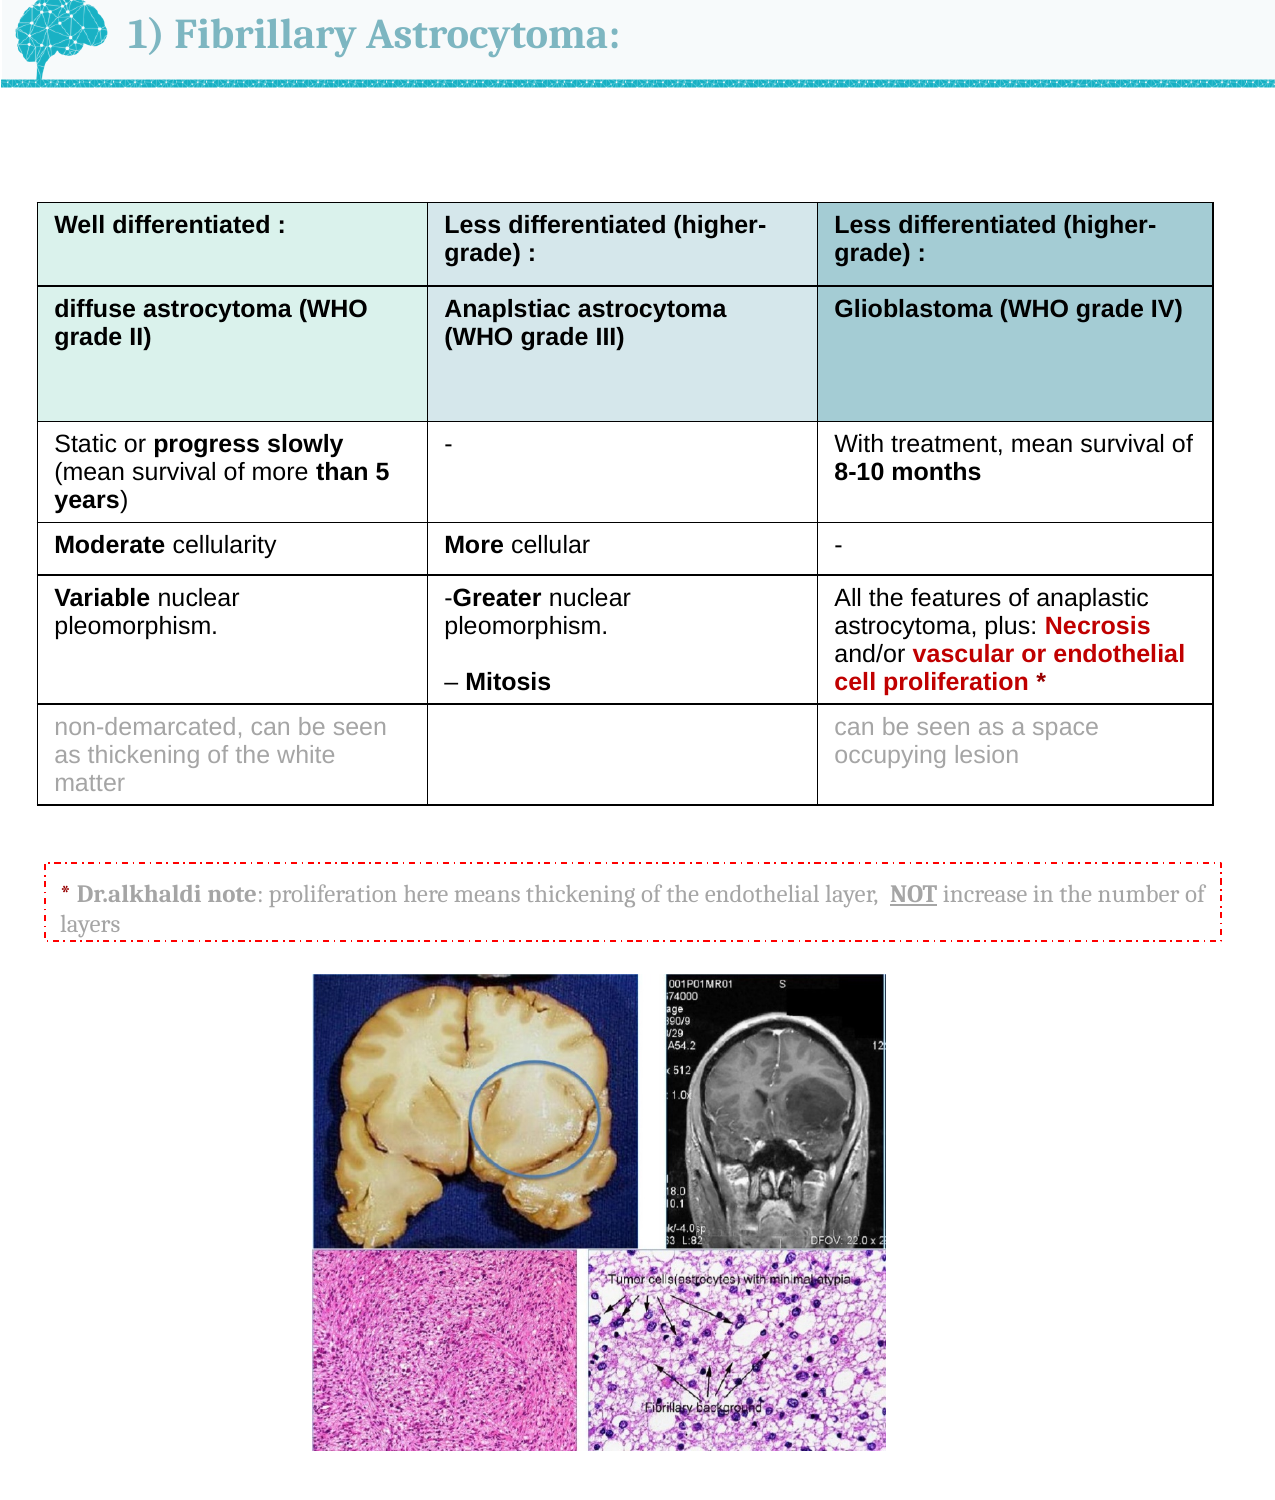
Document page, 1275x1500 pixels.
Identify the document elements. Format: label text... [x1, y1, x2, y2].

table_cell Anaplstiac astrocytoma (WHO grade III) [428, 287, 817, 421]
picture [1, 0, 1275, 91]
table_cell - [428, 422, 817, 522]
table_header Less differentiated (higher-grade) : [818, 203, 1212, 285]
table_cell can be seen as a space occupying lesion [818, 705, 1212, 804]
table_cell Moderate cellularity [38, 523, 427, 574]
table_cell -Greater nuclear pleomorphism. – Mitosis [428, 576, 817, 703]
text_box * Dr.alkhaldi note: proliferation here means thickening of the endothelial layer, NOT increase in the number of layers [45, 862, 1221, 942]
table_cell With treatment, mean survival of 8-10 months [818, 422, 1212, 522]
table_cell Variable nuclear pleomorphism. [38, 576, 427, 703]
table_cell [428, 705, 817, 804]
table_header Less differentiated (higher-grade) : [428, 203, 817, 285]
table_header Well differentiated : [38, 203, 427, 285]
table_cell Glioblastoma (WHO grade IV) [818, 287, 1212, 421]
table_cell All the features of anaplastic astrocytoma, plus: Necrosis and/or vascular or endothelial cell proliferation * [818, 576, 1212, 703]
table_cell More cellular [428, 523, 817, 574]
table_cell - [818, 523, 1212, 574]
table_cell non-demarcated, can be seen as thickening of the white matter [38, 705, 427, 804]
picture [312, 974, 886, 1452]
table_cell diffuse astrocytoma (WHO grade II) [38, 287, 427, 421]
table_cell Static or progress slowly (mean survival of more than 5 years) [38, 422, 427, 522]
